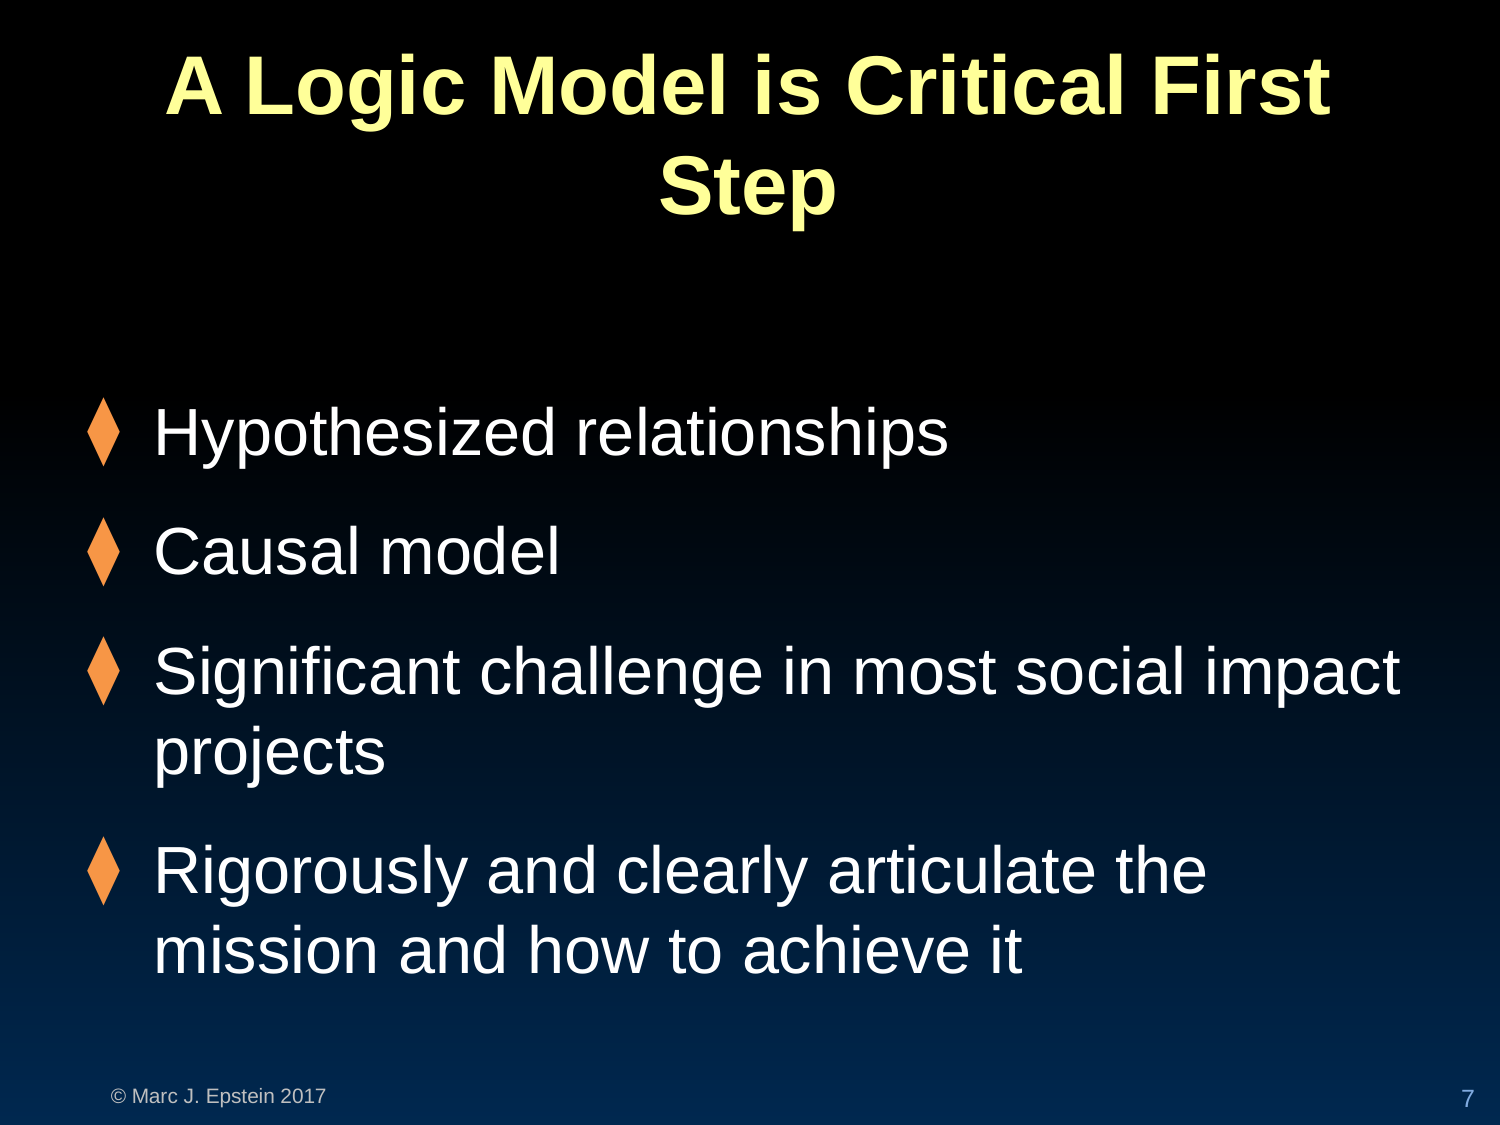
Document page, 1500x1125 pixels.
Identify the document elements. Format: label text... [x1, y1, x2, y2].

text_box Hypothesized relationships Causal model Significant challenge in most social impact projects Rigorously and clearly articulate the mission and how to achieve it [79, 261, 1433, 995]
slide_number 7 [1349, 1052, 1476, 1113]
text_box A Logic Model is Critical First Step [64, 23, 1433, 239]
